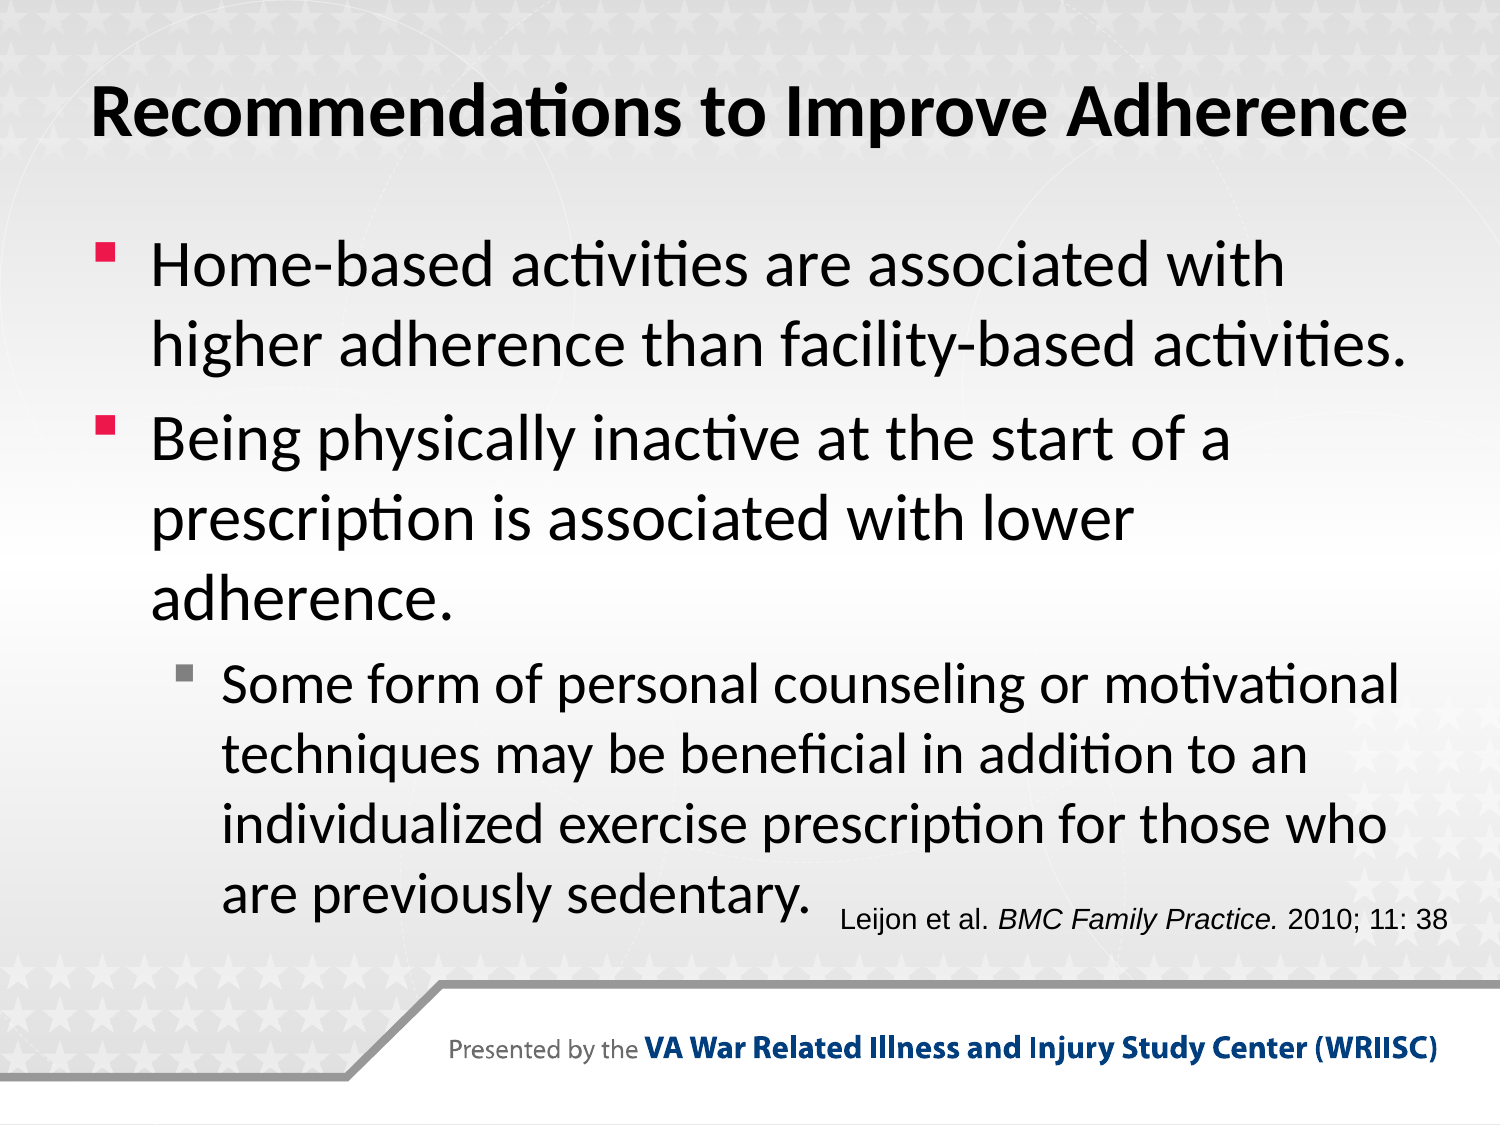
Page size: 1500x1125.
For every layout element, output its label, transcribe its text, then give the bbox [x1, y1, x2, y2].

list Home-based activities are associated with higher adherence than facility-based activities. Being physically inactive at the start of a prescription is associated with lower adherence. Some form of personal counseling or motivational techniques may be beneficial in addition to an individualized exercise prescription for those who are previously sedentary. [74, 212, 1426, 938]
title Recommendations to Improve Adherence [37, 12, 1463, 201]
text_box Leijon et al. BMC Family Practice. 2010; 11: 38 [825, 892, 1475, 943]
